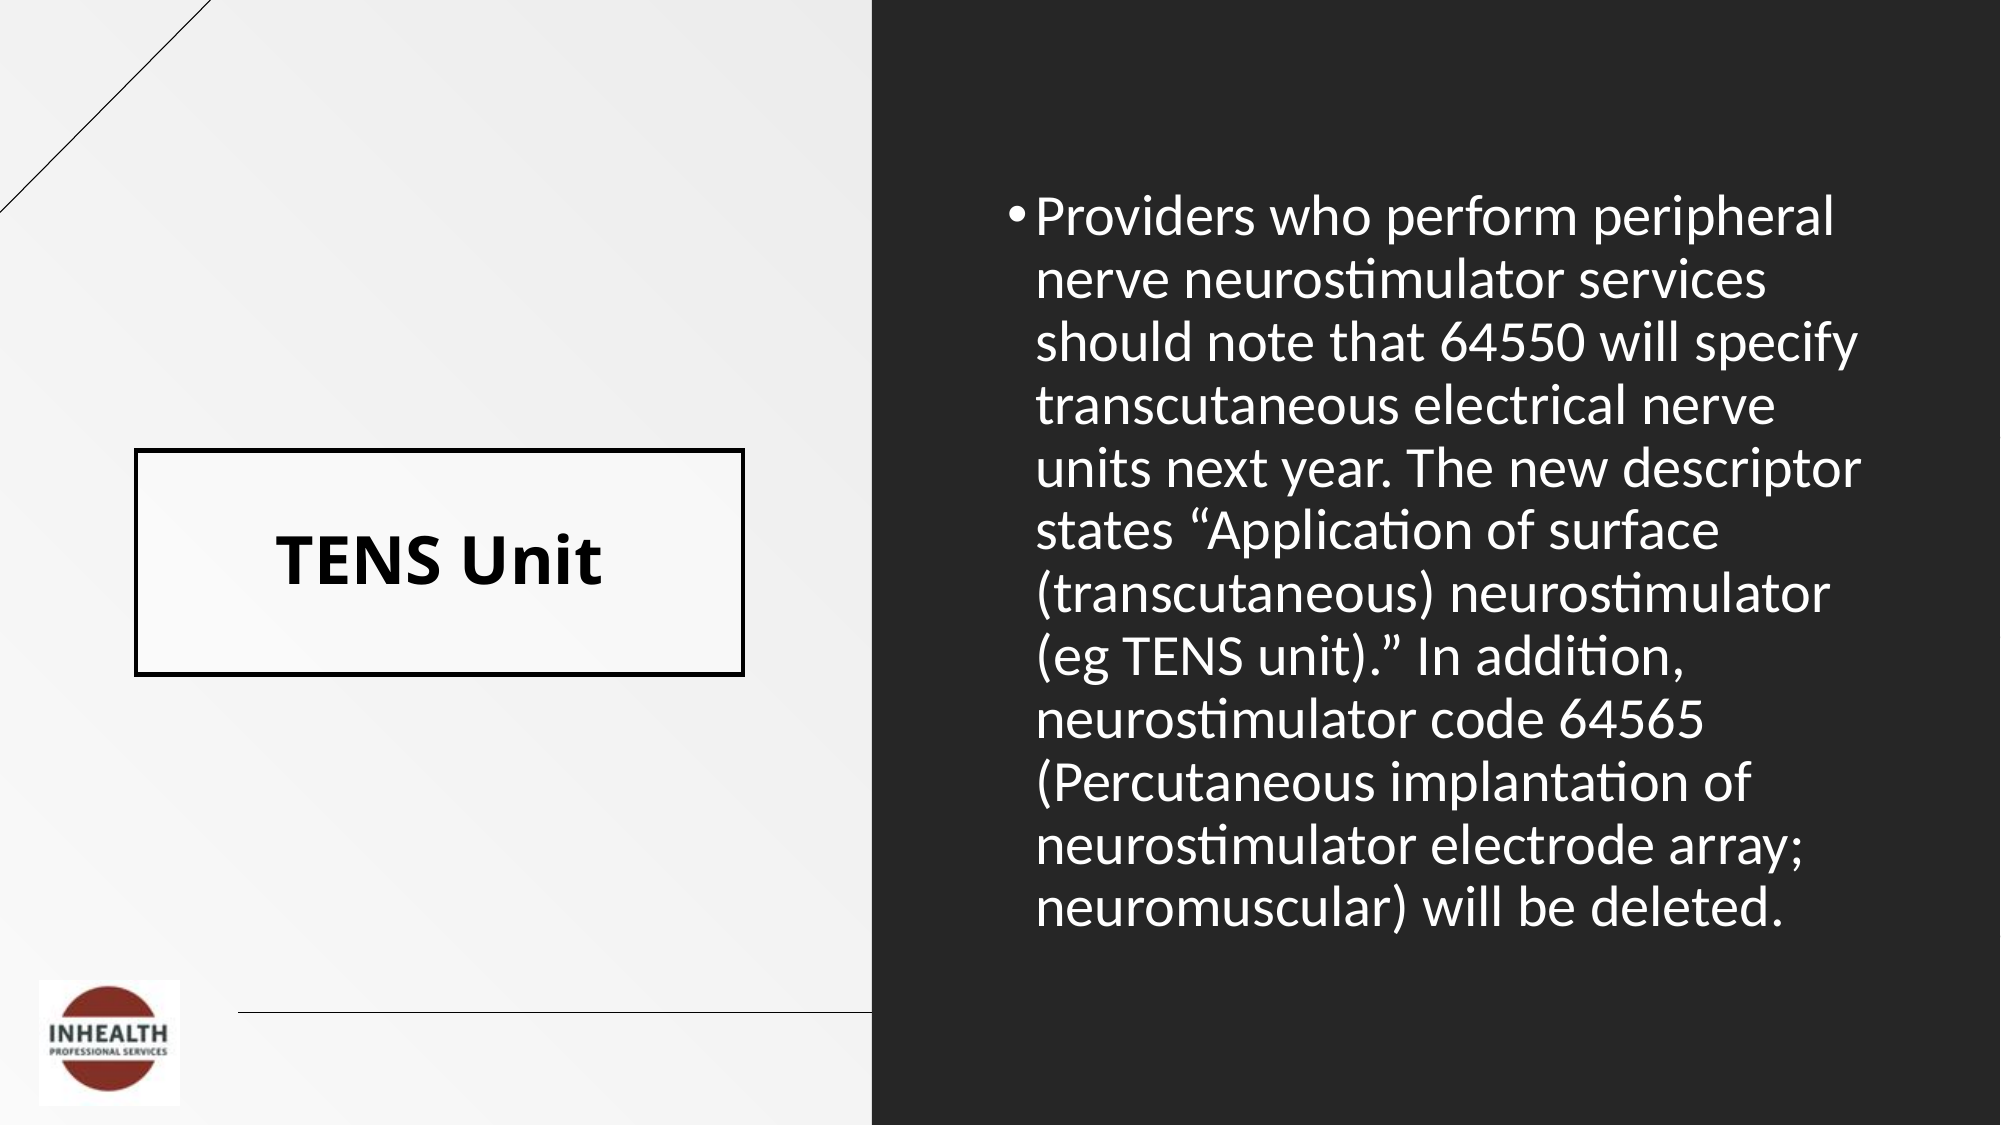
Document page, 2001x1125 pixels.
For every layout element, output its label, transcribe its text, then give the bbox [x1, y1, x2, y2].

text_box [871, 0, 2000, 1125]
picture [39, 980, 180, 1106]
list Providers who perform peripheral nerve neurostimulator services should note that 64550 will specify transcutaneous electrical nerve units next year. The new descriptor states “Application of surface (transcutaneous) neurostimulator (eg TENS unit).” In addition, neurostimulator code 64565 (Percutaneous implantation of neurostimulator electrode array; neuromuscular) will be deleted. [992, 131, 1880, 994]
title TENS Unit [136, 450, 743, 675]
